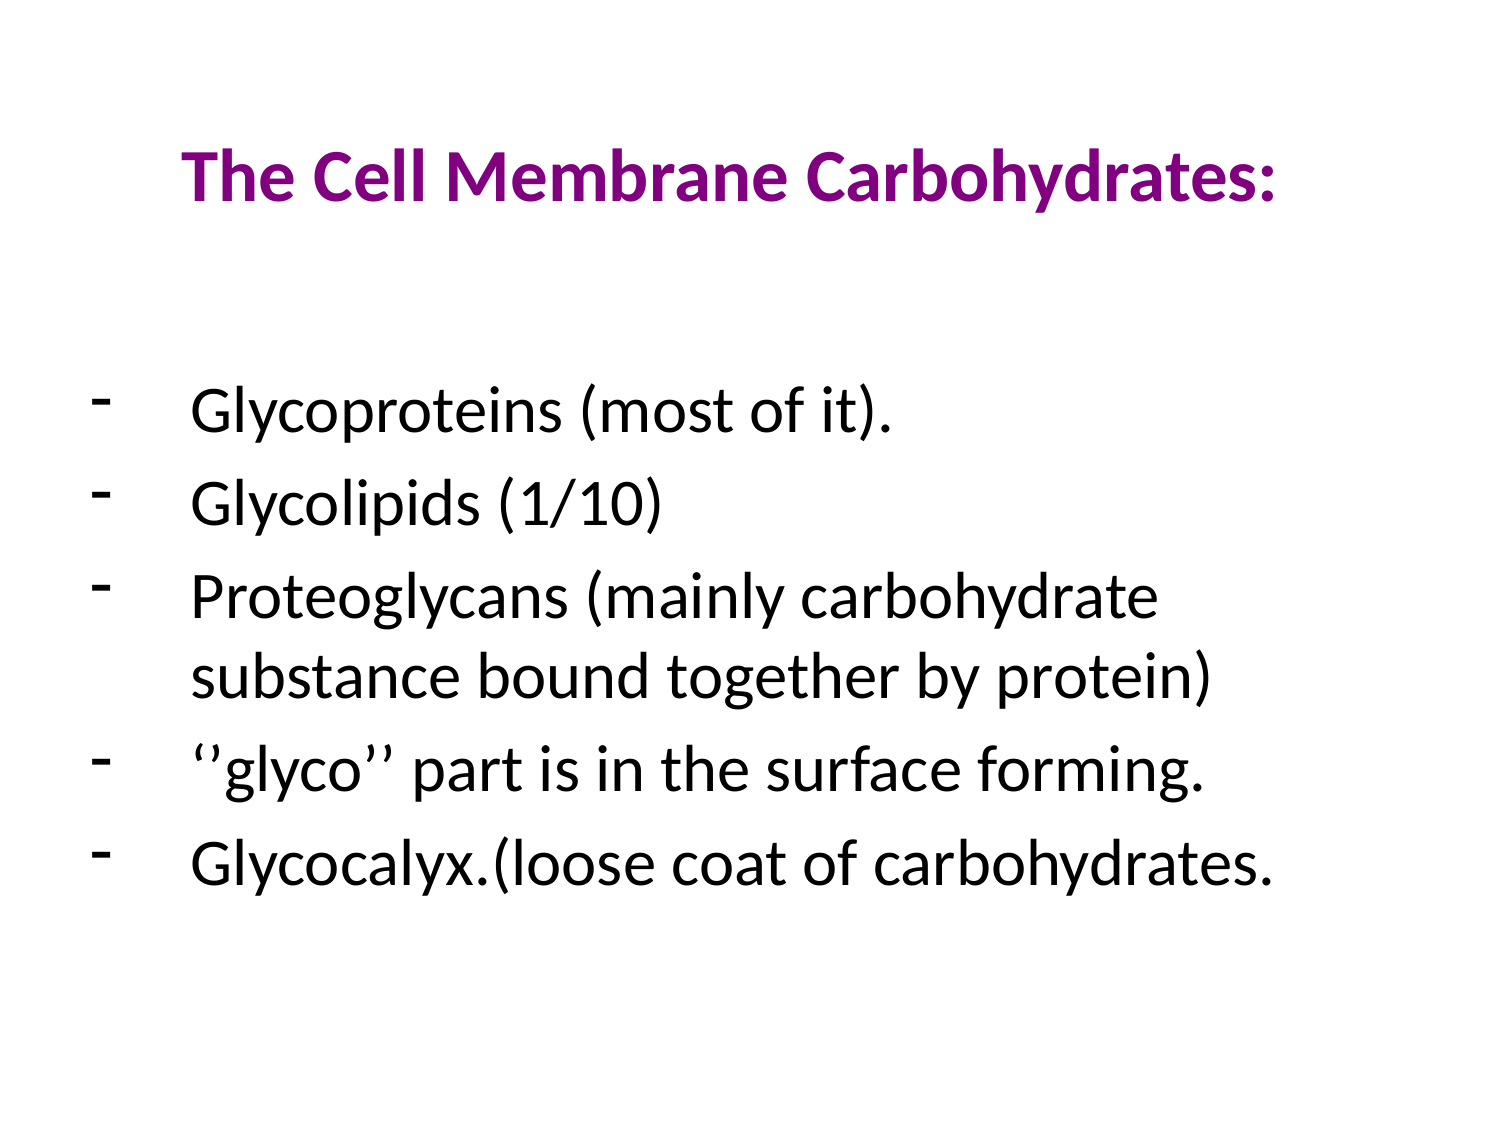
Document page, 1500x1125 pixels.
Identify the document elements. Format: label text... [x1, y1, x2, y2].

text_box Glycoproteins (most of it). Glycolipids (1/10) Proteoglycans (mainly carbohydrate substance bound together by protein) ‘’glyco’’ part is in the surface forming. Glycocalyx.(loose coat of carbohydrates. [76, 357, 1426, 1013]
title [75, 45, 1425, 233]
text_box The Cell Membrane Carbohydrates: [64, 54, 1413, 289]
